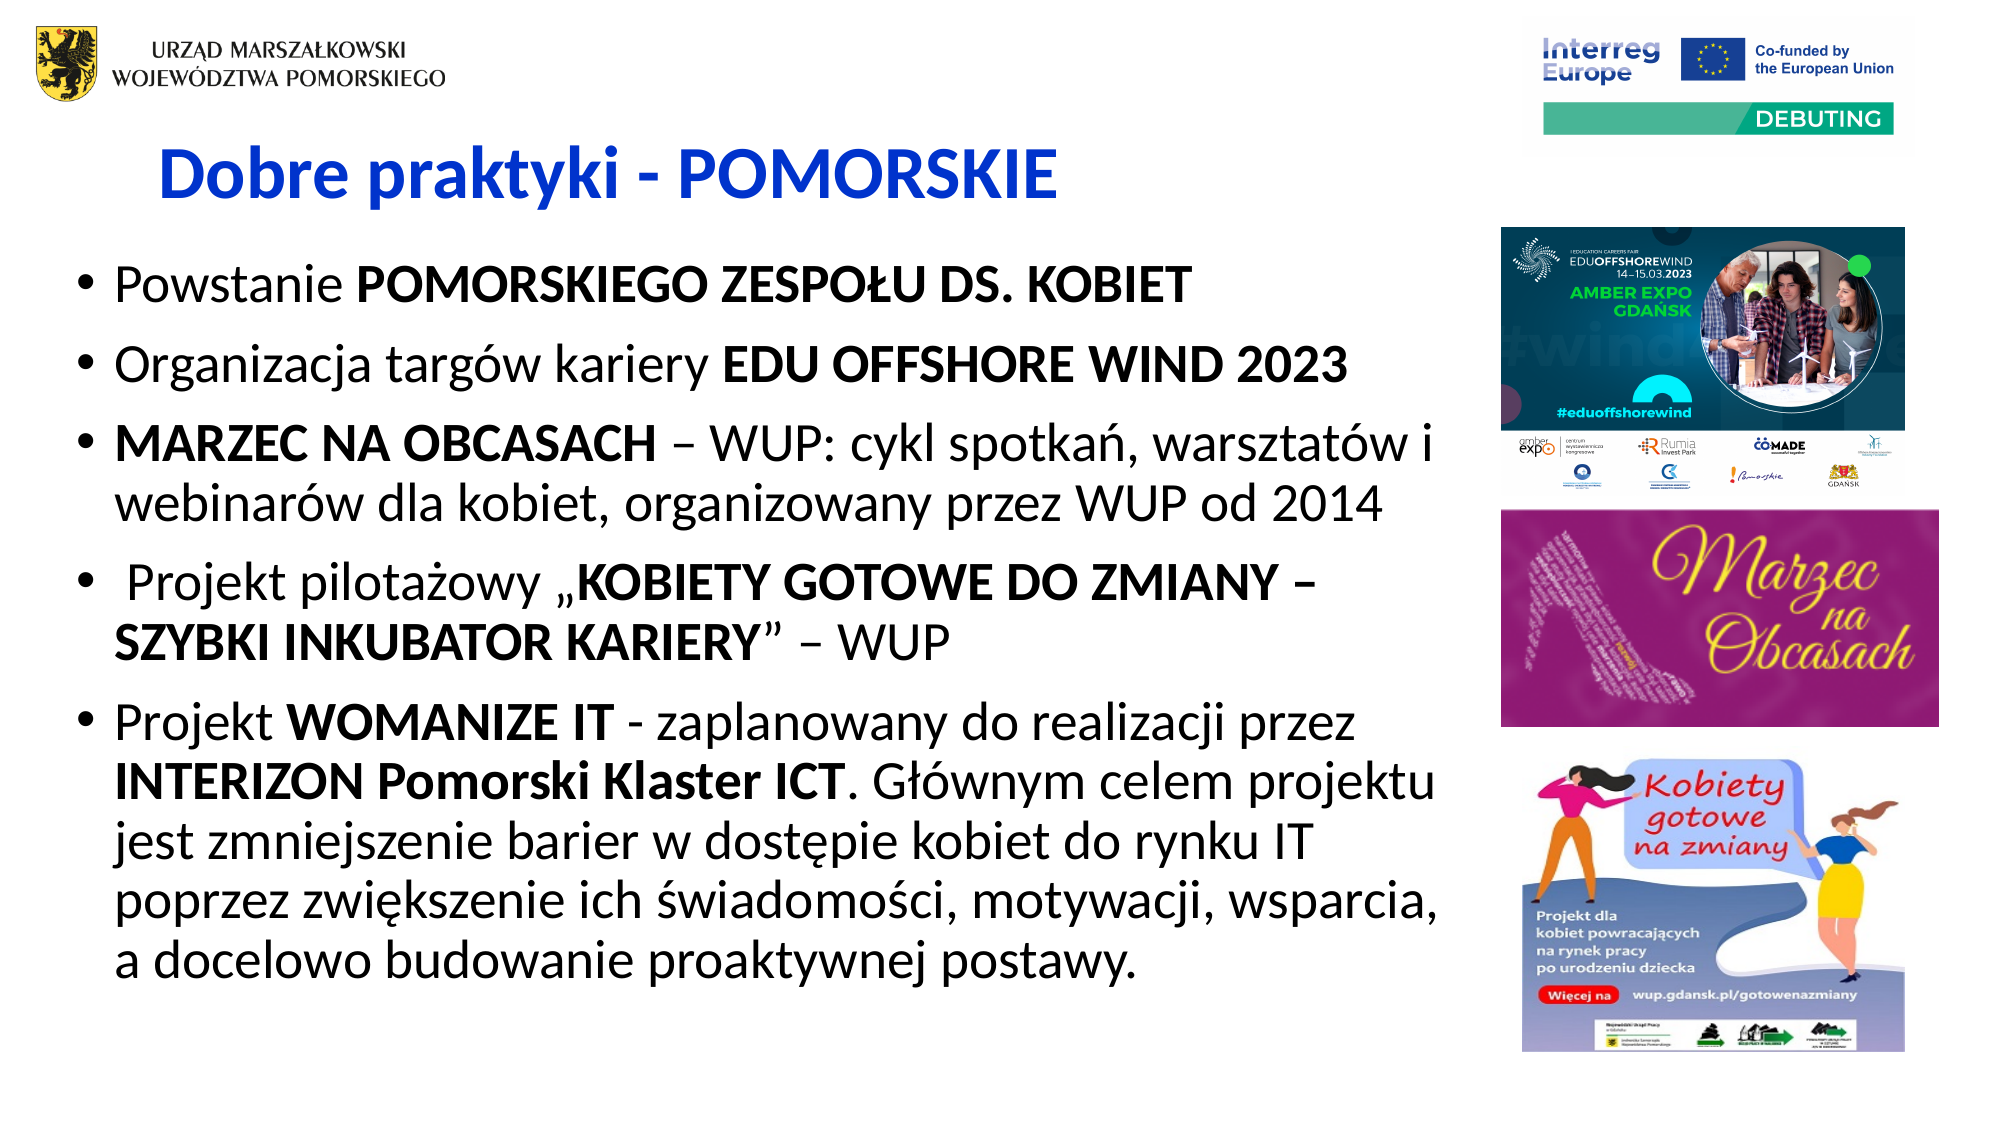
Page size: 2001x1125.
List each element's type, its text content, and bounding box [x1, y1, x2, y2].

picture [1522, 746, 1905, 1052]
title Dobre praktyki - POMORSKIE [143, 91, 1283, 247]
picture [35, 26, 445, 102]
picture [1501, 509, 1939, 728]
list Powstanie POMORSKIEGO ZESPOŁU DS. KOBIET Organizacja targów kariery EDU OFFSHORE WIND 2023 MARZEC NA OBCASACH – WUP: cykl spotkań, warsztatów i webinarów dla kobiet, organizowany przez WUP od 2014 Projekt pilotażowy „KOBIETY GOTOWE DO ZMIANY – SZYBKI INKUBATOR KARIERY” – WUP Projekt WOMANIZE IT - zaplanowany do realizacji przez INTERIZON Pomorski Klaster ICT. Głównym celem projektu jest zmniejszenie barier w dostępie kobiet do rynku IT poprzez zwiększenie ich świadomości, motywacji, wsparcia, a docelowo budowanie proaktywnej postawy. [61, 247, 1488, 1014]
picture [1522, 16, 1915, 157]
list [1501, 227, 1905, 496]
